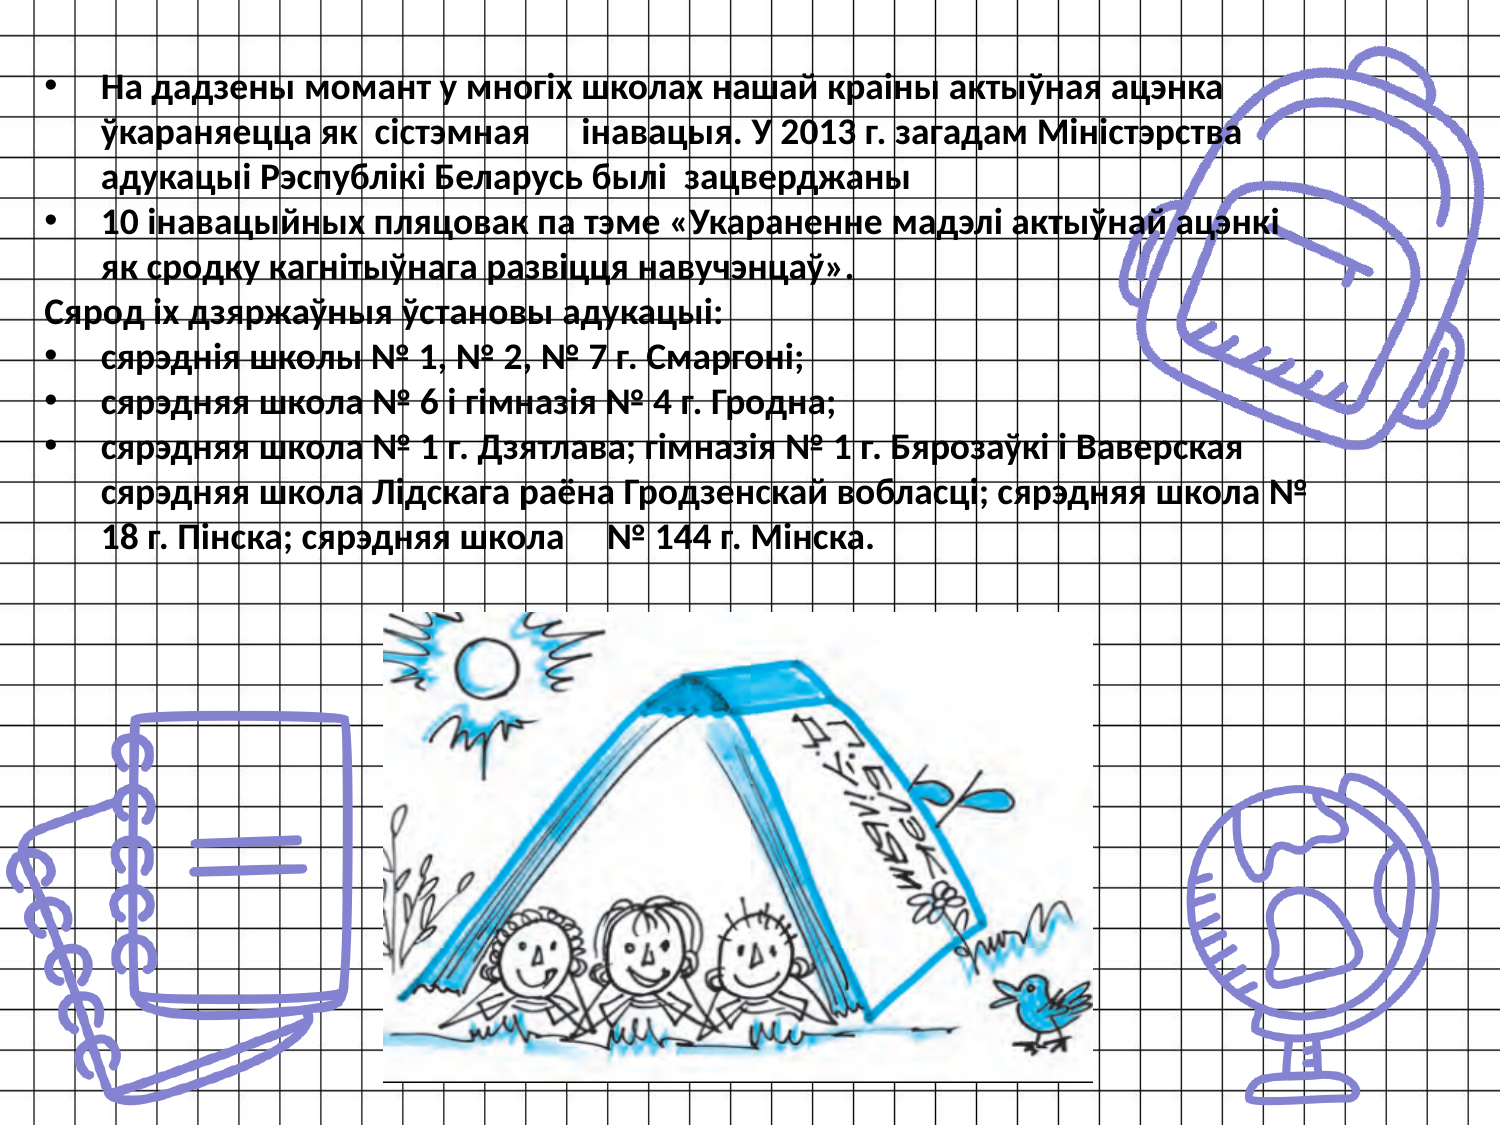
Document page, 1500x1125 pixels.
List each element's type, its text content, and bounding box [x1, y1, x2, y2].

picture [0, 0, 1185, 687]
picture [1358, 0, 1500, 63]
picture [383, 612, 1123, 1125]
list На дадзены момант у многіх школах нашай краіны актыўная ацэнка ўкараняецца як сістэмная інавацыя. У 2013 г. загадам Міністэрства адукацыі Рэспублікі Беларусь былі зацверджаны 10 інавацыйных пляцовак па тэме «Укараненне мадэлі актыўнай ацэнкі як сродку кагнітыўнага развіцця навучэнцаў». Сярод іх дзяржаўныя ўстановы адукацыі: сярэднія школы № 1, № 2, № 7 г. Смаргоні; сярэдняя школа № 6 і гімназія № 4 г. Гродна; сярэдняя школа № 1 г. Дзятлава; гімназія № 1 г. Бярозаўкі і Ваверская сярэдняя школа Лідскага раёна Гродзенскай вобласці; сярэдняя школа № 18 г. Пінска; сярэдняя школа № 144 г. Мінска. [29, 54, 1329, 797]
picture [1329, 395, 1500, 748]
